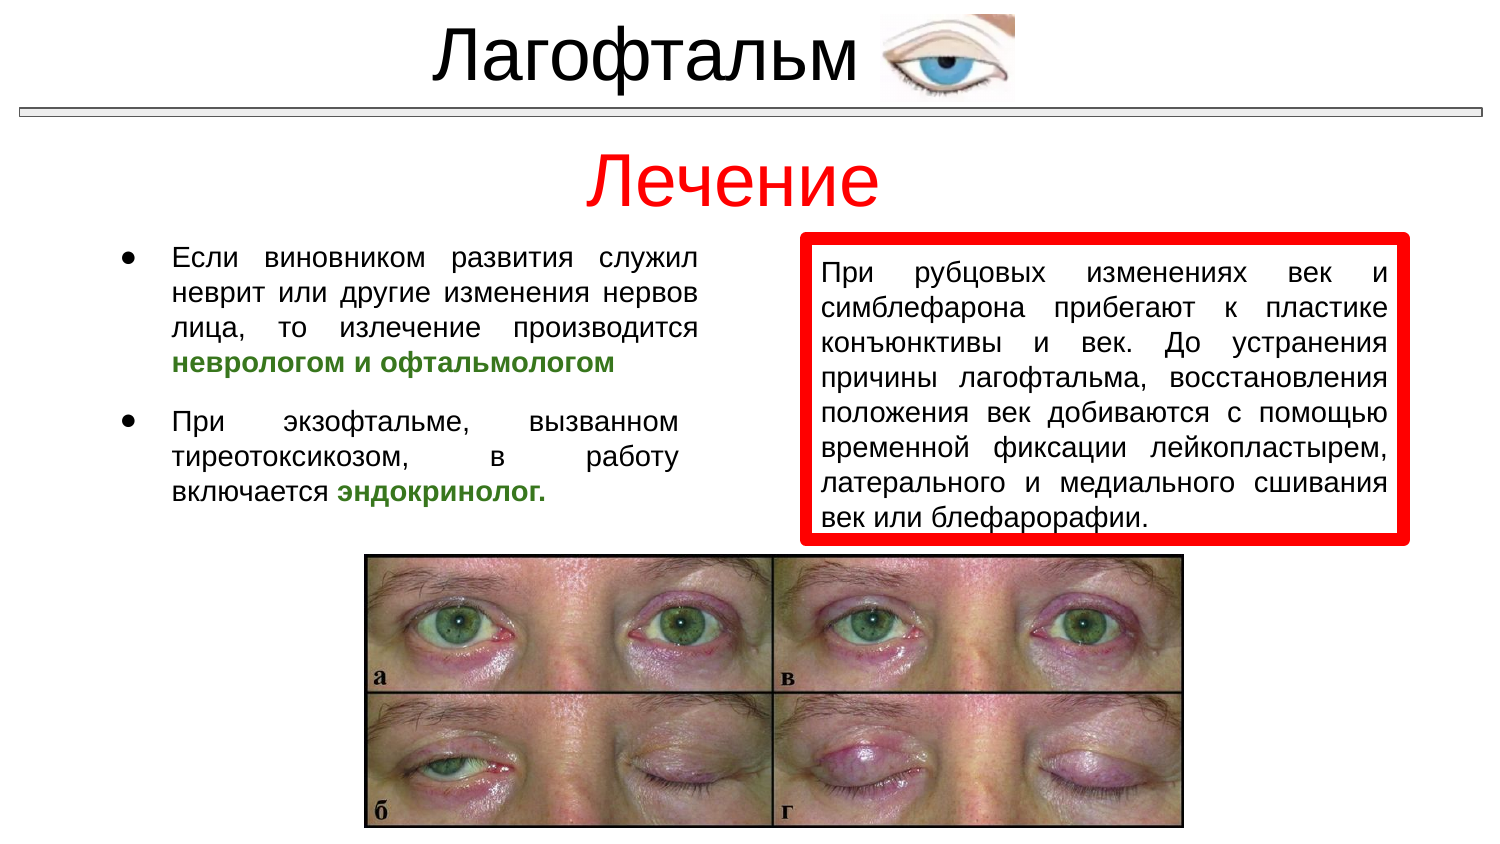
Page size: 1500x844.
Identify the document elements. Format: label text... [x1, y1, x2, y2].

text_box Лечение [191, 117, 1277, 224]
text_box При экзофтальме, вызванном тиреотоксикозом, в работу включается эндокринолог. [81, 387, 695, 562]
text_box При рубцовых изменениях век и симблефарона прибегают к пластике конъюнктивы и век. До устранения причины лагофтальма, восстановления положения век добиваются с помощью временной фиксации лейкопластырем, латерального и медиального сшивания век или блефарорафии. [805, 238, 1404, 540]
text_box [19, 108, 1483, 117]
picture [364, 554, 1184, 828]
picture [880, 14, 1016, 102]
text_box Если виновником развития служил неврит или другие изменения нервов лица, то излечение производится неврологом и офтальмологом [81, 223, 714, 398]
title Лагофтальм [402, 0, 891, 102]
